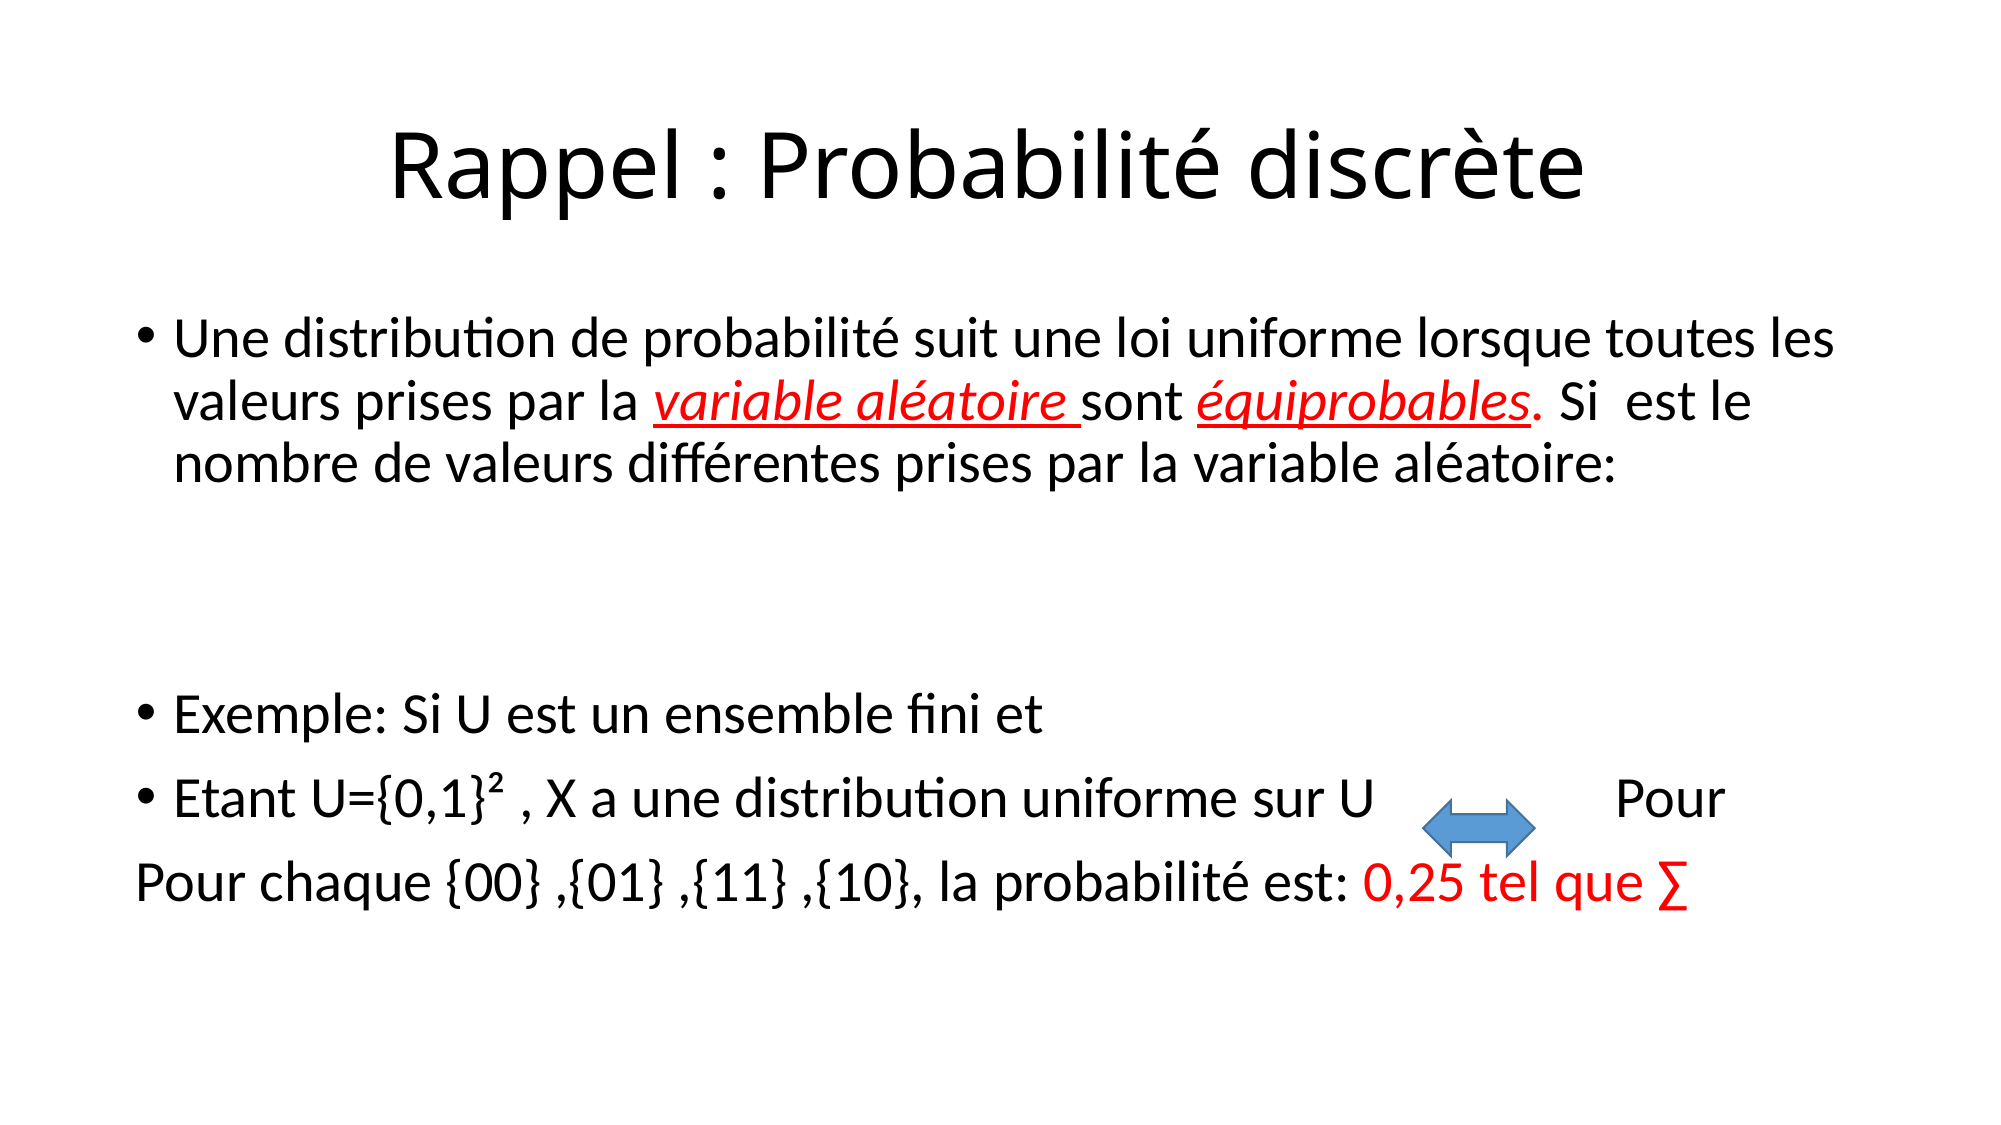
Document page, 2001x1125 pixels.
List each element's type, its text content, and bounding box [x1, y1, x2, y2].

text_box [1421, 797, 1537, 859]
title Rappel : Probabilité discrète [137, 59, 1863, 278]
